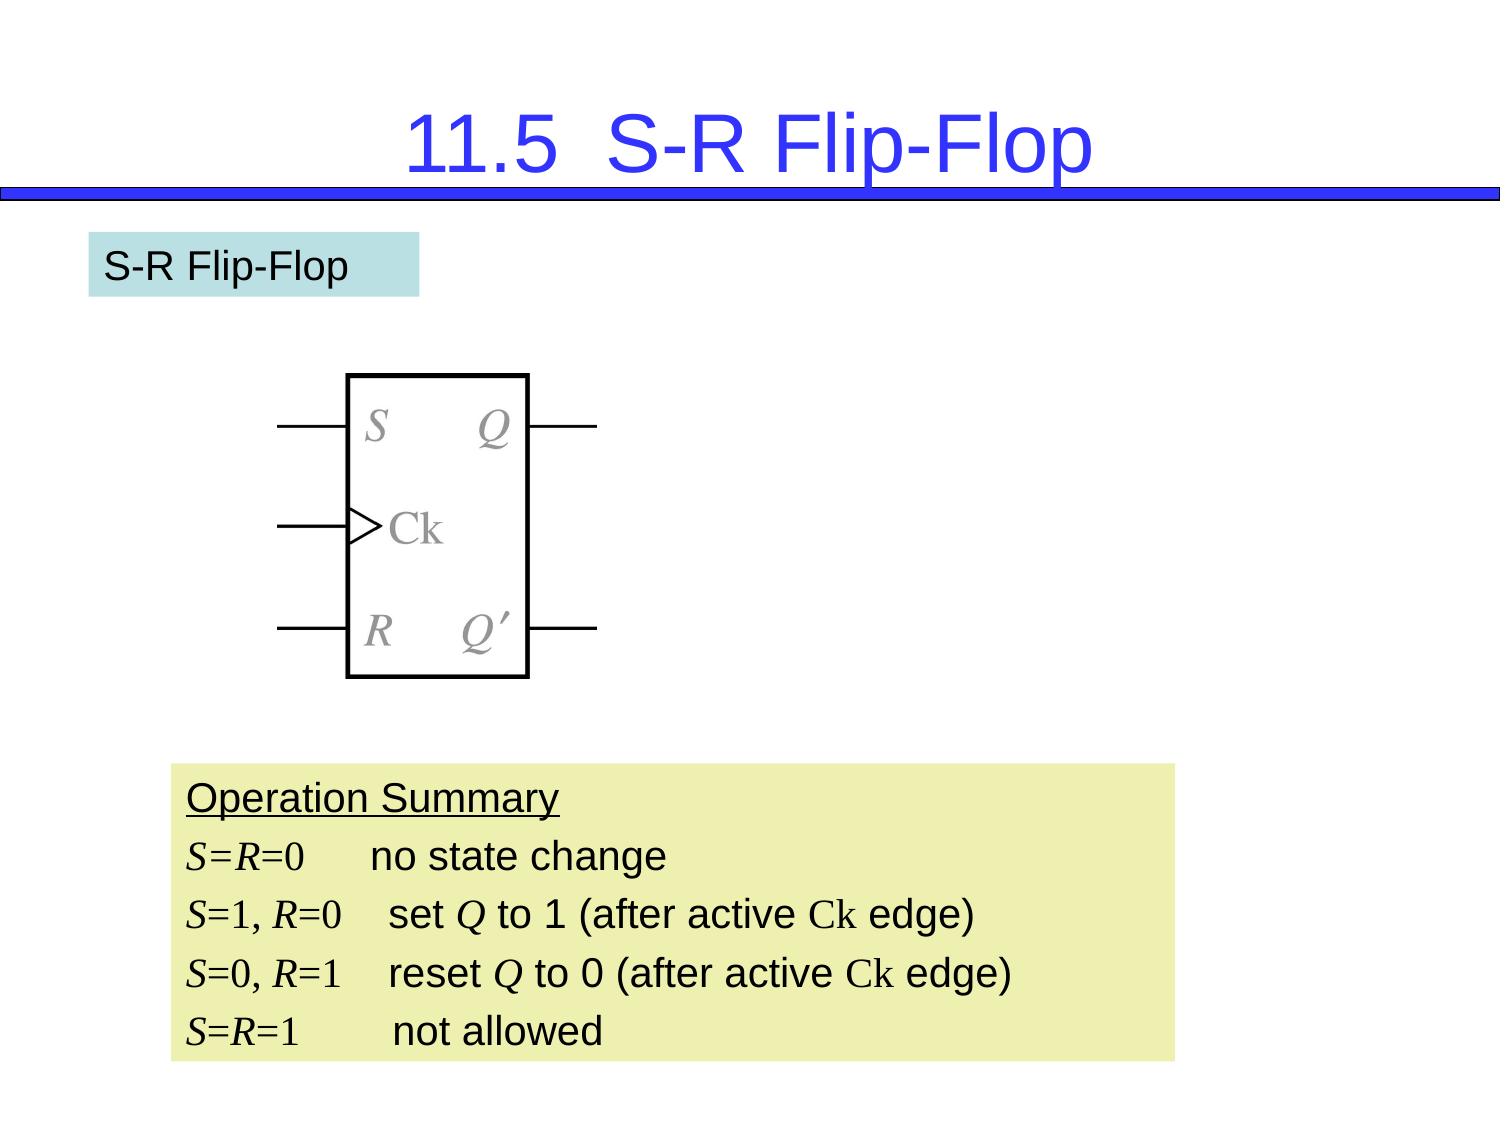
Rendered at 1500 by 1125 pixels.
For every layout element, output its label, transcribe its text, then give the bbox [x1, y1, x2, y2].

text_box S-R Flip-Flop [88, 231, 420, 297]
picture [277, 373, 597, 679]
title 11.5 S-R Flip-Flop [29, 45, 1471, 233]
text_box Operation Summary S=R=0 no state change S=1, R=0 set Q to 1 (after active Ck edge) S=0, R=1 reset Q to 0 (after active Ck edge) S=R=1 not allowed [171, 763, 1176, 1062]
